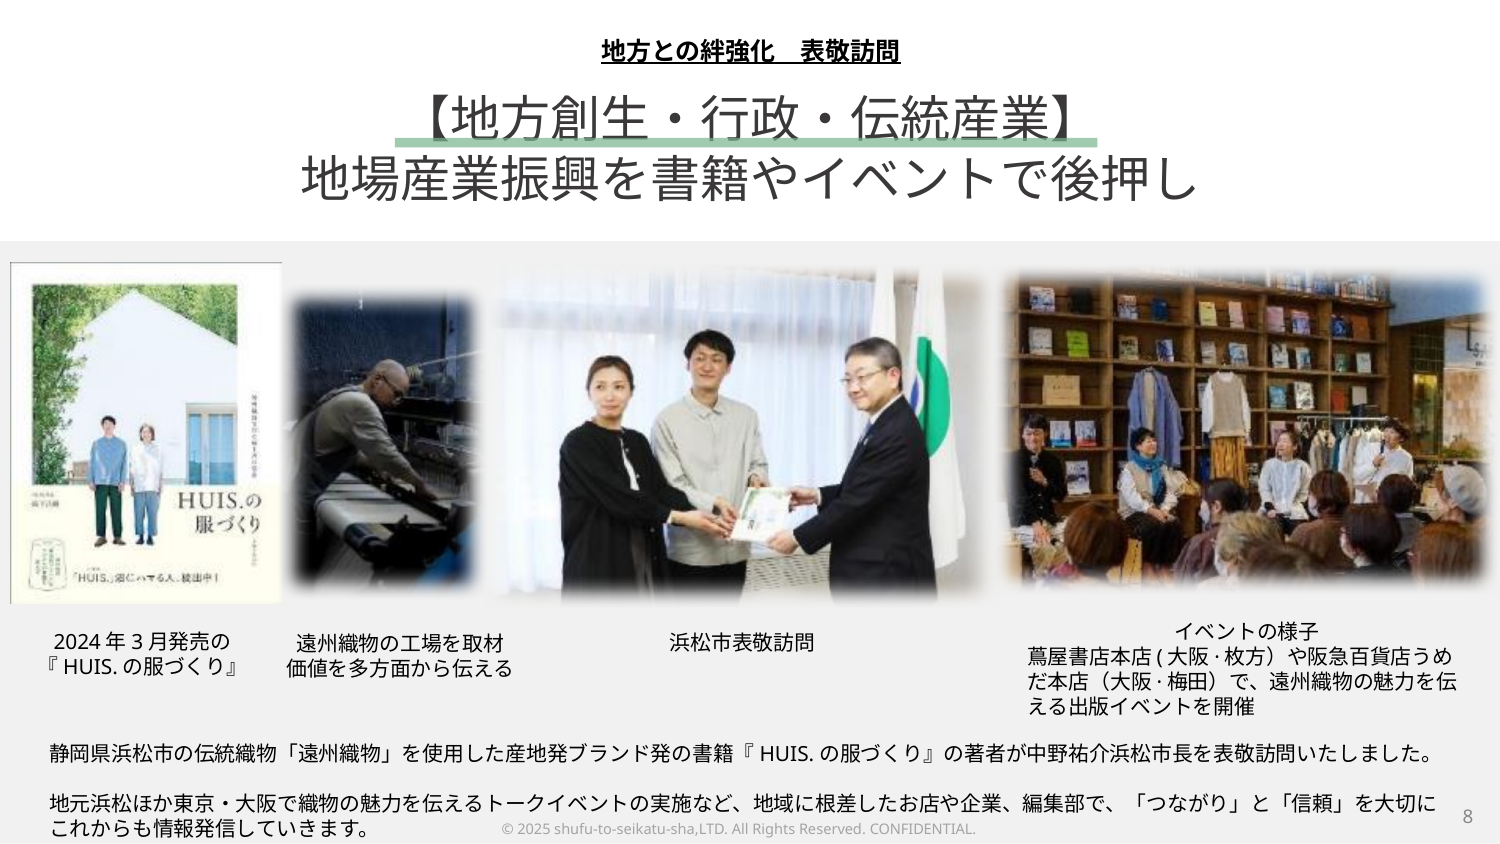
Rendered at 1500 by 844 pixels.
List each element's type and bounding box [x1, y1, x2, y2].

text_box [0, 260, 1499, 844]
text_box [35, 33, 1463, 210]
